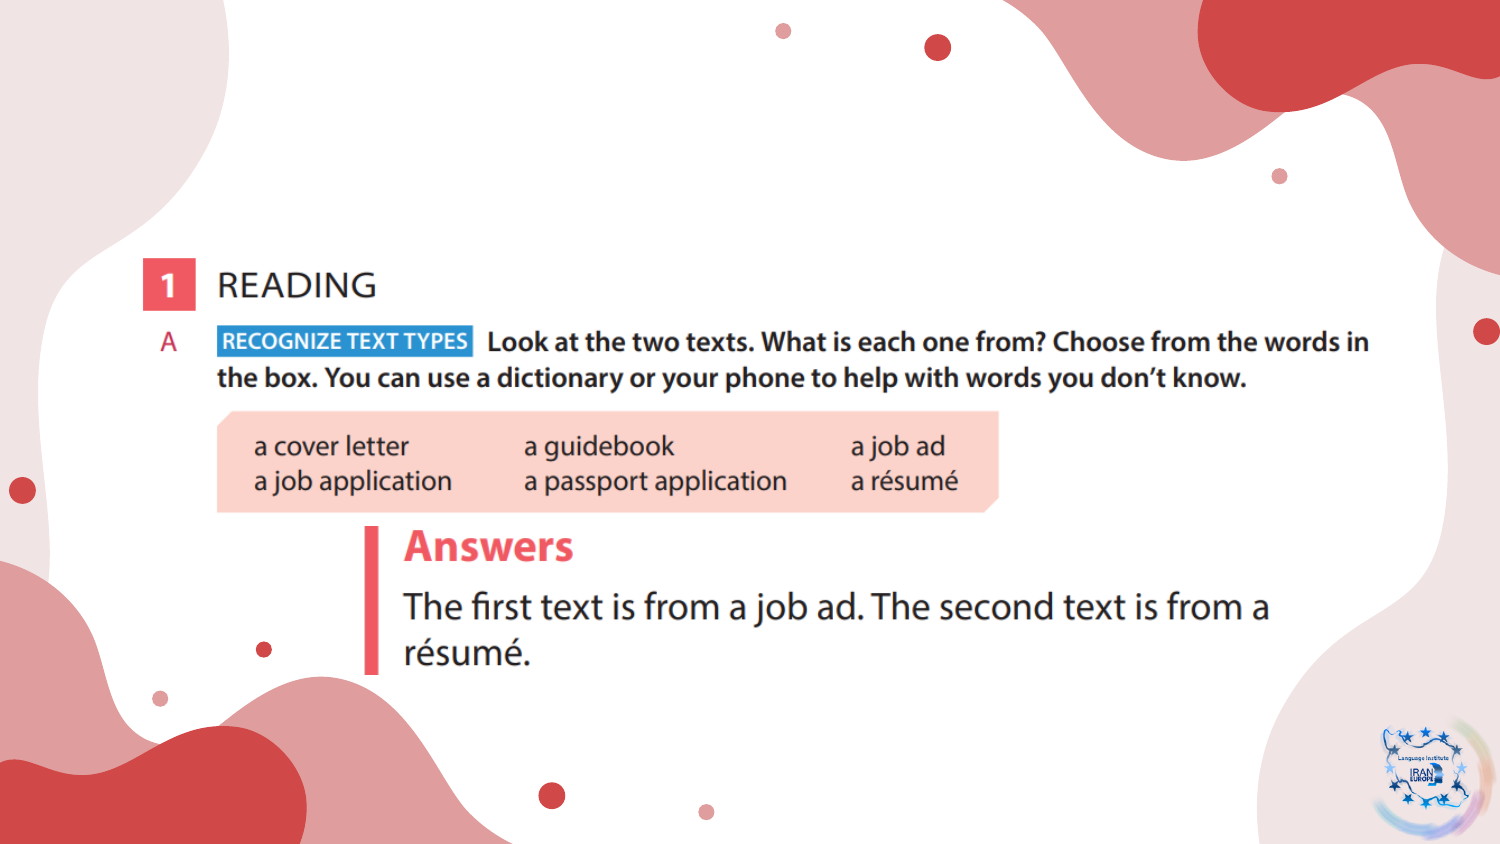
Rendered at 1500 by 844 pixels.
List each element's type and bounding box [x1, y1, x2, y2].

picture [133, 246, 1406, 675]
picture [1364, 711, 1500, 844]
